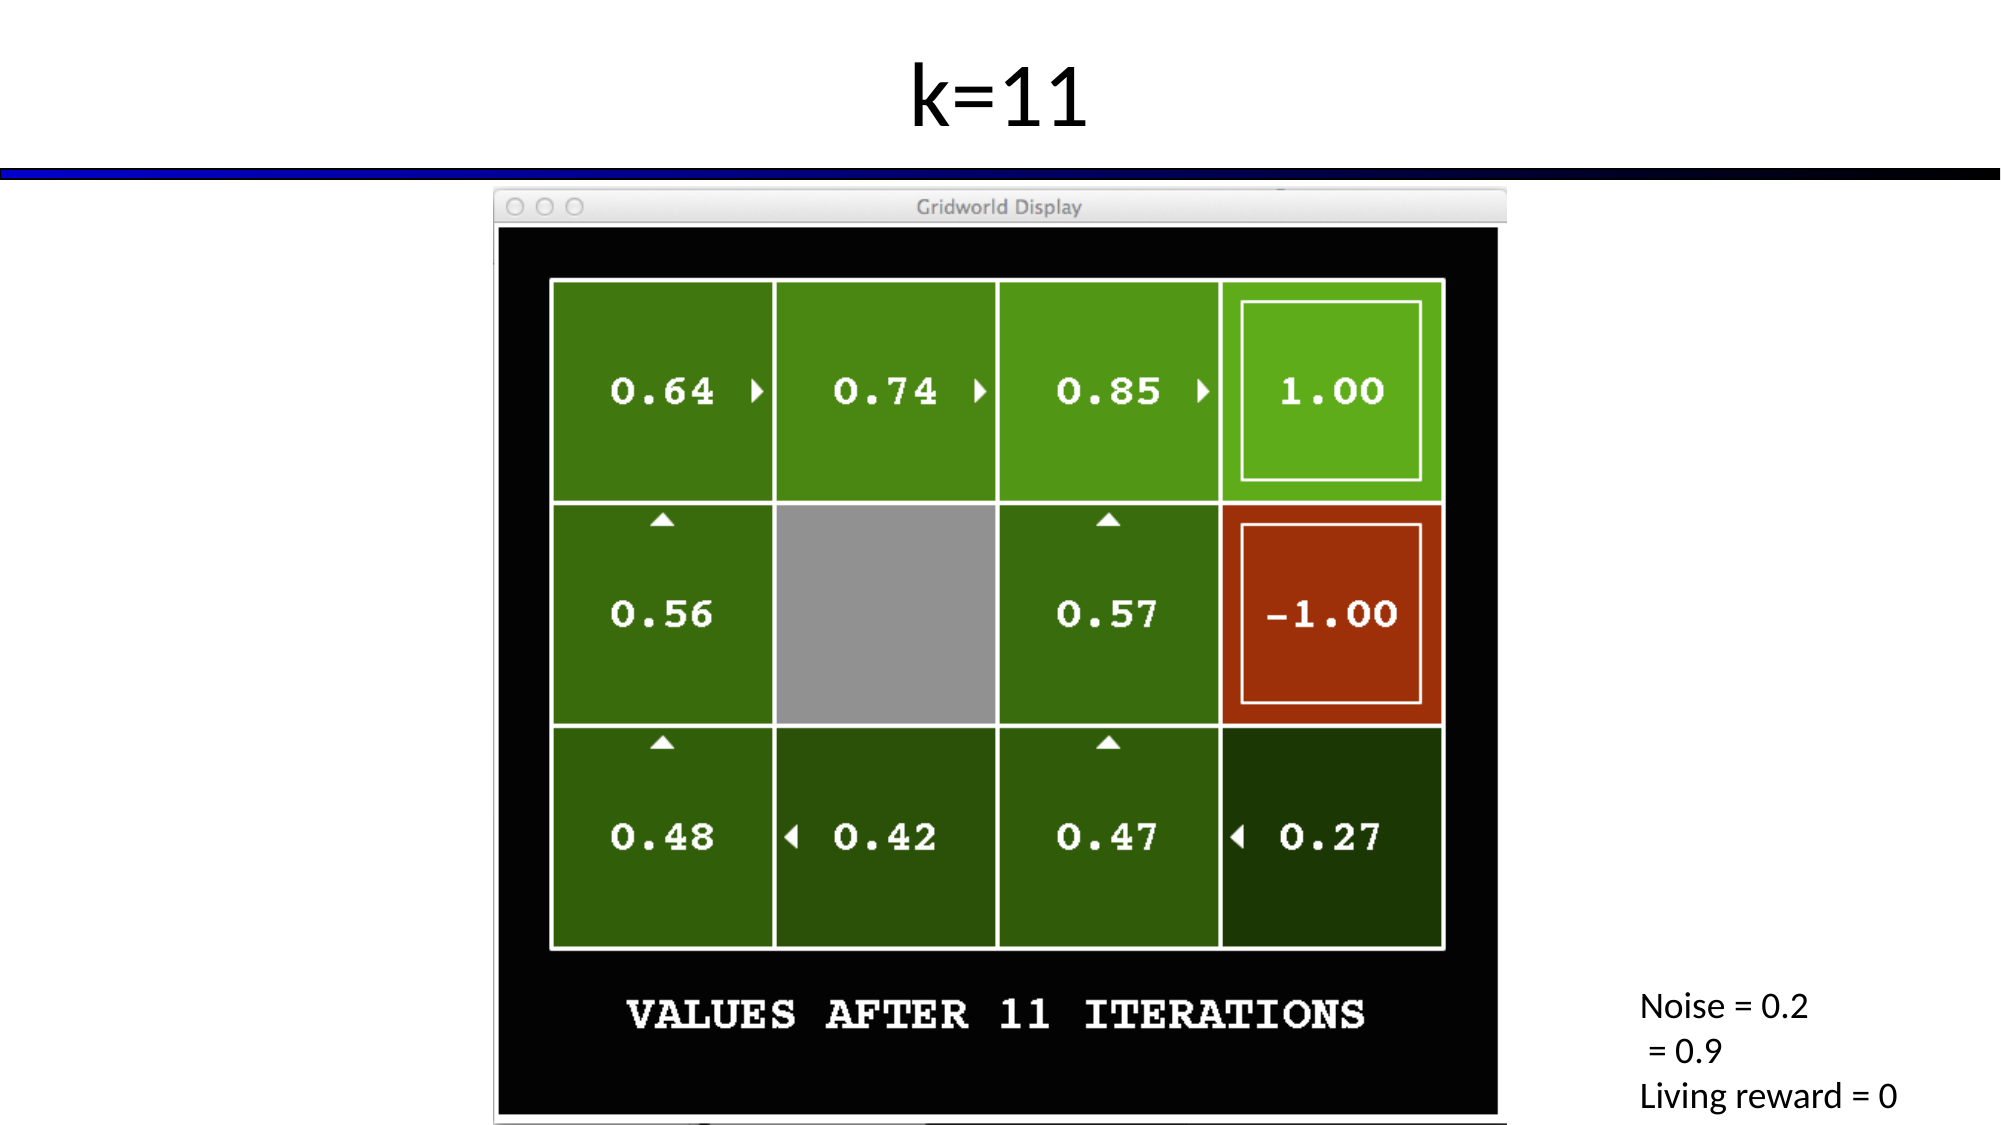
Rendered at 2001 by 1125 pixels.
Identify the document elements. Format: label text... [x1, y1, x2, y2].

picture [493, 186, 1507, 1125]
title k=11 [0, 0, 2000, 184]
